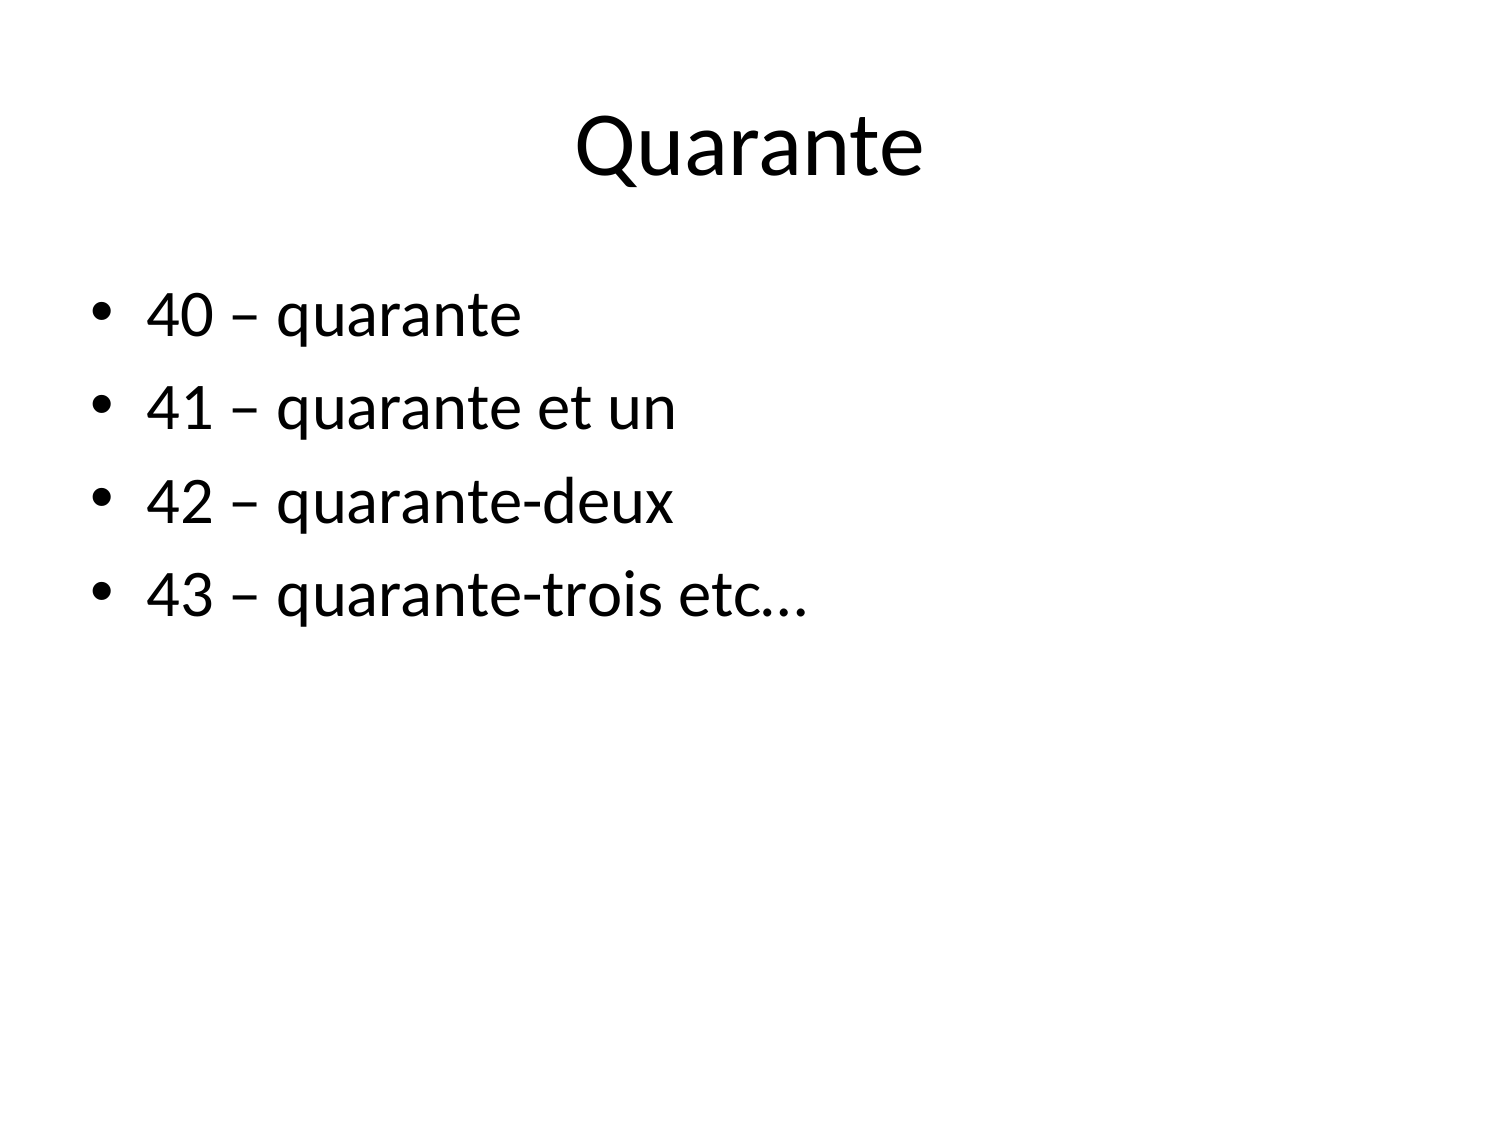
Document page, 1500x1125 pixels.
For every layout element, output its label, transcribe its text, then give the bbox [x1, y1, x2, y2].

list 40 – quarante 41 – quarante et un 42 – quarante-deux 43 – quarante-trois etc… [75, 262, 1425, 1005]
title Quarante [75, 45, 1425, 233]
